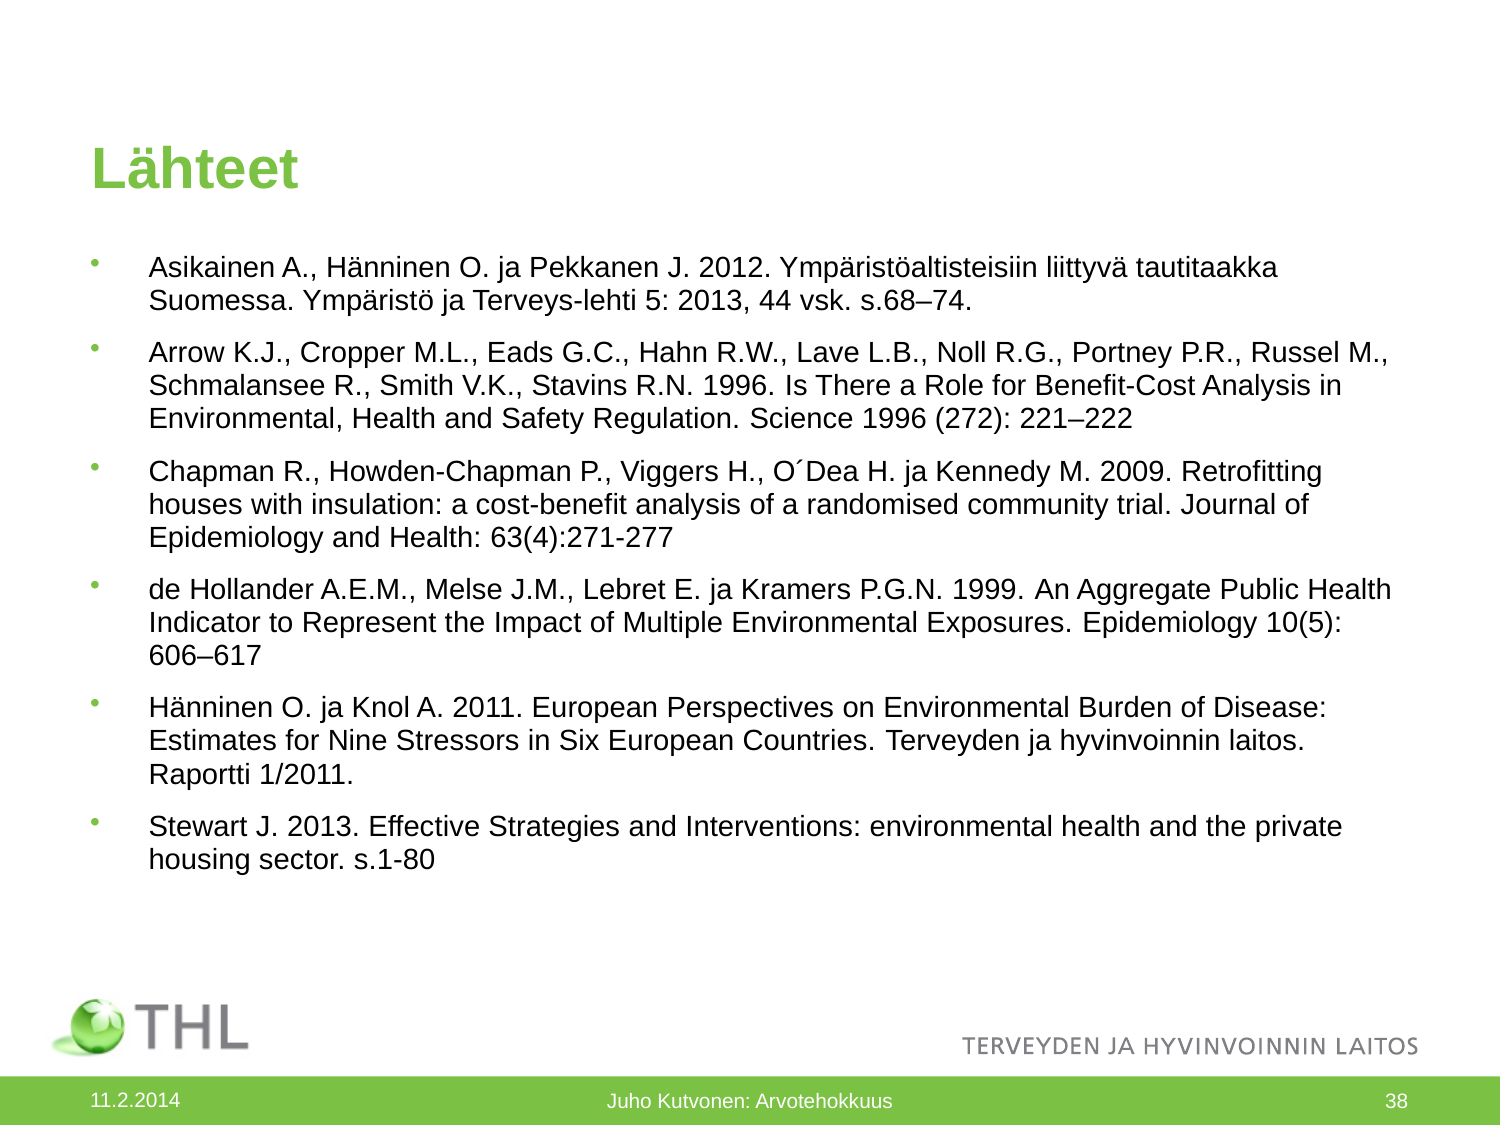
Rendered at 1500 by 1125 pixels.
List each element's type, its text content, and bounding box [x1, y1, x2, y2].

picture [24, 983, 275, 1067]
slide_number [74, 1080, 255, 1118]
list Asikainen A., Hänninen O. ja Pekkanen J. 2012. Ympäristöaltisteisiin liittyvä tautitaakka Suomessa. Ympäristö ja Terveys-lehti 5: 2013, 44 vsk. s.68–74. Arrow K.J., Cropper M.L., Eads G.C., Hahn R.W., Lave L.B., Noll R.G., Portney P.R., Russel M., Schmalansee R., Smith V.K., Stavins R.N. 1996. Is There a Role for Benefit-Cost Analysis in Environmental, Health and Safety Regulation. Science 1996 (272): 221–222 Chapman R., Howden-Chapman P., Viggers H., O´Dea H. ja Kennedy M. 2009. Retrofitting houses with insulation: a cost-benefit analysis of a randomised community trial. Journal of Epidemiology and Health: 63(4):271-277 de Hollander A.E.M., Melse J.M., Lebret E. ja Kramers P.G.N. 1999. An Aggregate Public Health Indicator to Represent the Impact of Multiple Environmental Exposures. Epidemiology 10(5): 606–617 Hänninen O. ja Knol A. 2011. European Perspectives on Environmental Burden of Disease: Estimates for Nine Stressors in Six European Countries. Terveyden ja hyvinvoinnin laitos. Raportti 1/2011. Stewart J. 2013. Effective Strategies and Interventions: environmental health and the private housing sector. s.1-80 [74, 243, 1424, 965]
title Lähteet [76, 42, 1424, 209]
slide_number 38 [1245, 1082, 1424, 1118]
footer Juho Kutvonen: Arvotehokkuus [253, 1082, 1245, 1118]
